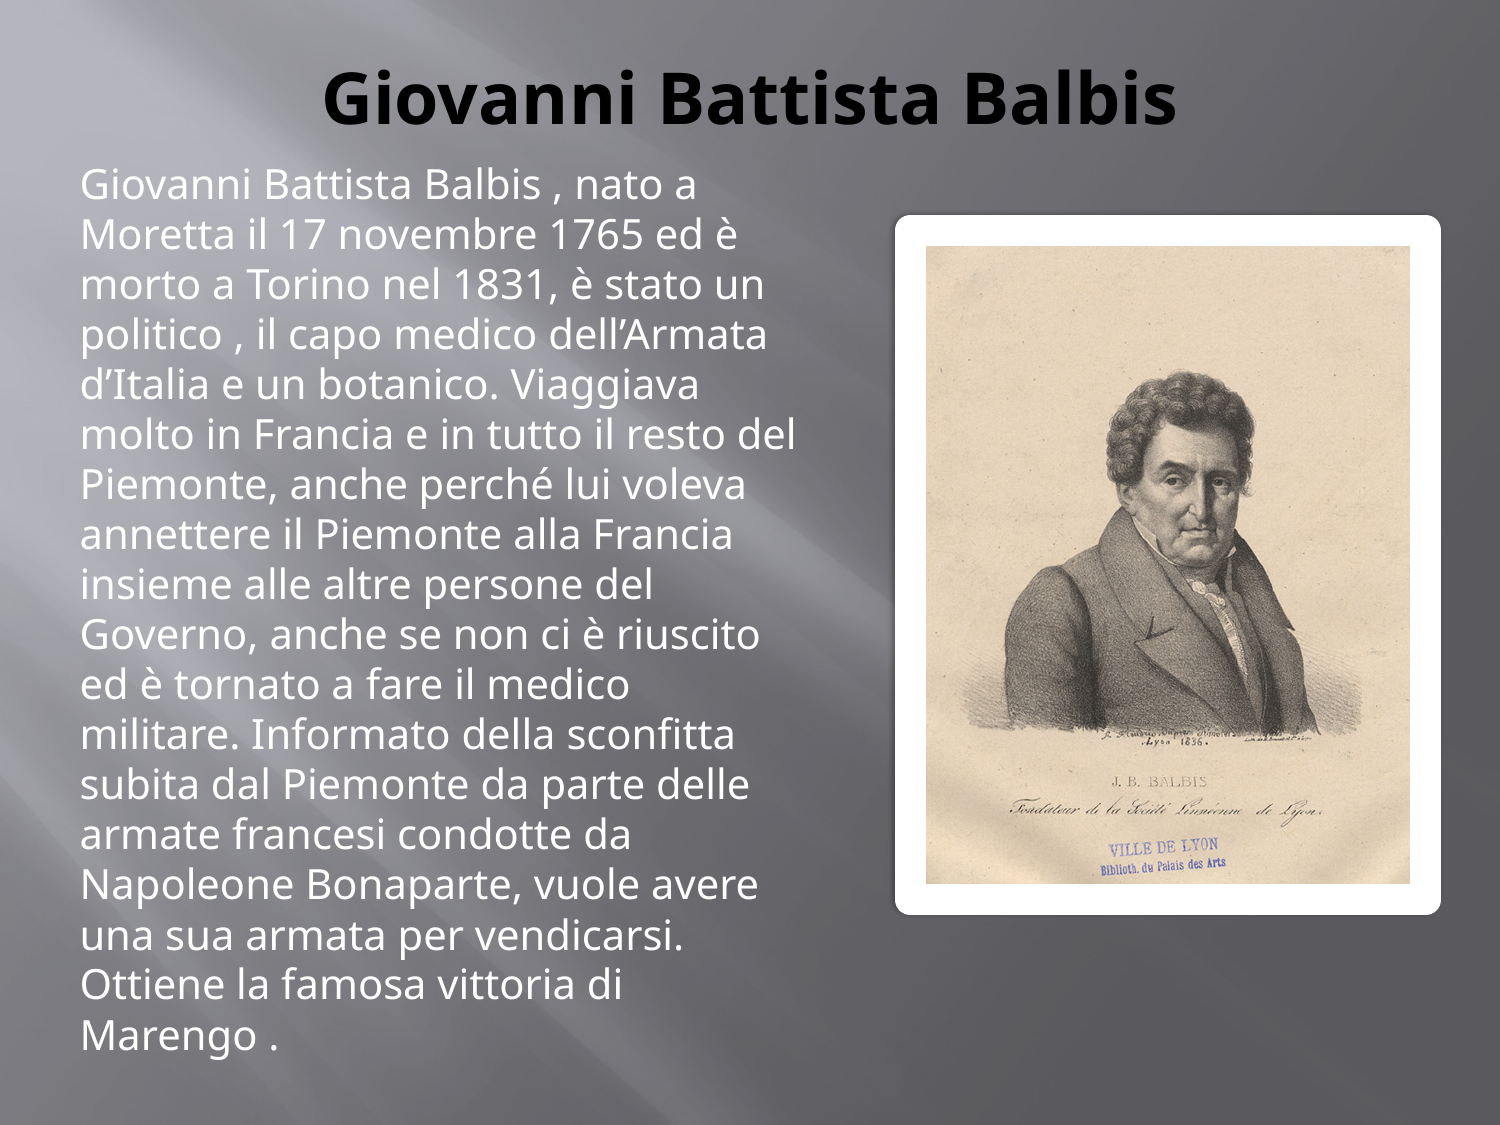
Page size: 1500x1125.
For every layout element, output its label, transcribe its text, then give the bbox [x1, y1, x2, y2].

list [925, 245, 1411, 885]
text_box Giovanni Battista Balbis , nato a Moretta il 17 novembre 1765 ed è morto a Torino nel 1831, è stato un politico , il capo medico dell’Armata d’Italia e un botanico. Viaggiava molto in Francia e in tutto il resto del Piemonte, anche perché lui voleva annettere il Piemonte alla Francia insieme alle altre persone del Governo, anche se non ci è riuscito ed è tornato a fare il medico militare. Informato della sconfitta subita dal Piemonte da parte delle armate francesi condotte da Napoleone Bonaparte, vuole avere una sua armata per vendicarsi. Ottiene la famosa vittoria di Marengo . [64, 150, 815, 1066]
title Giovanni Battista Balbis [75, 45, 1425, 233]
